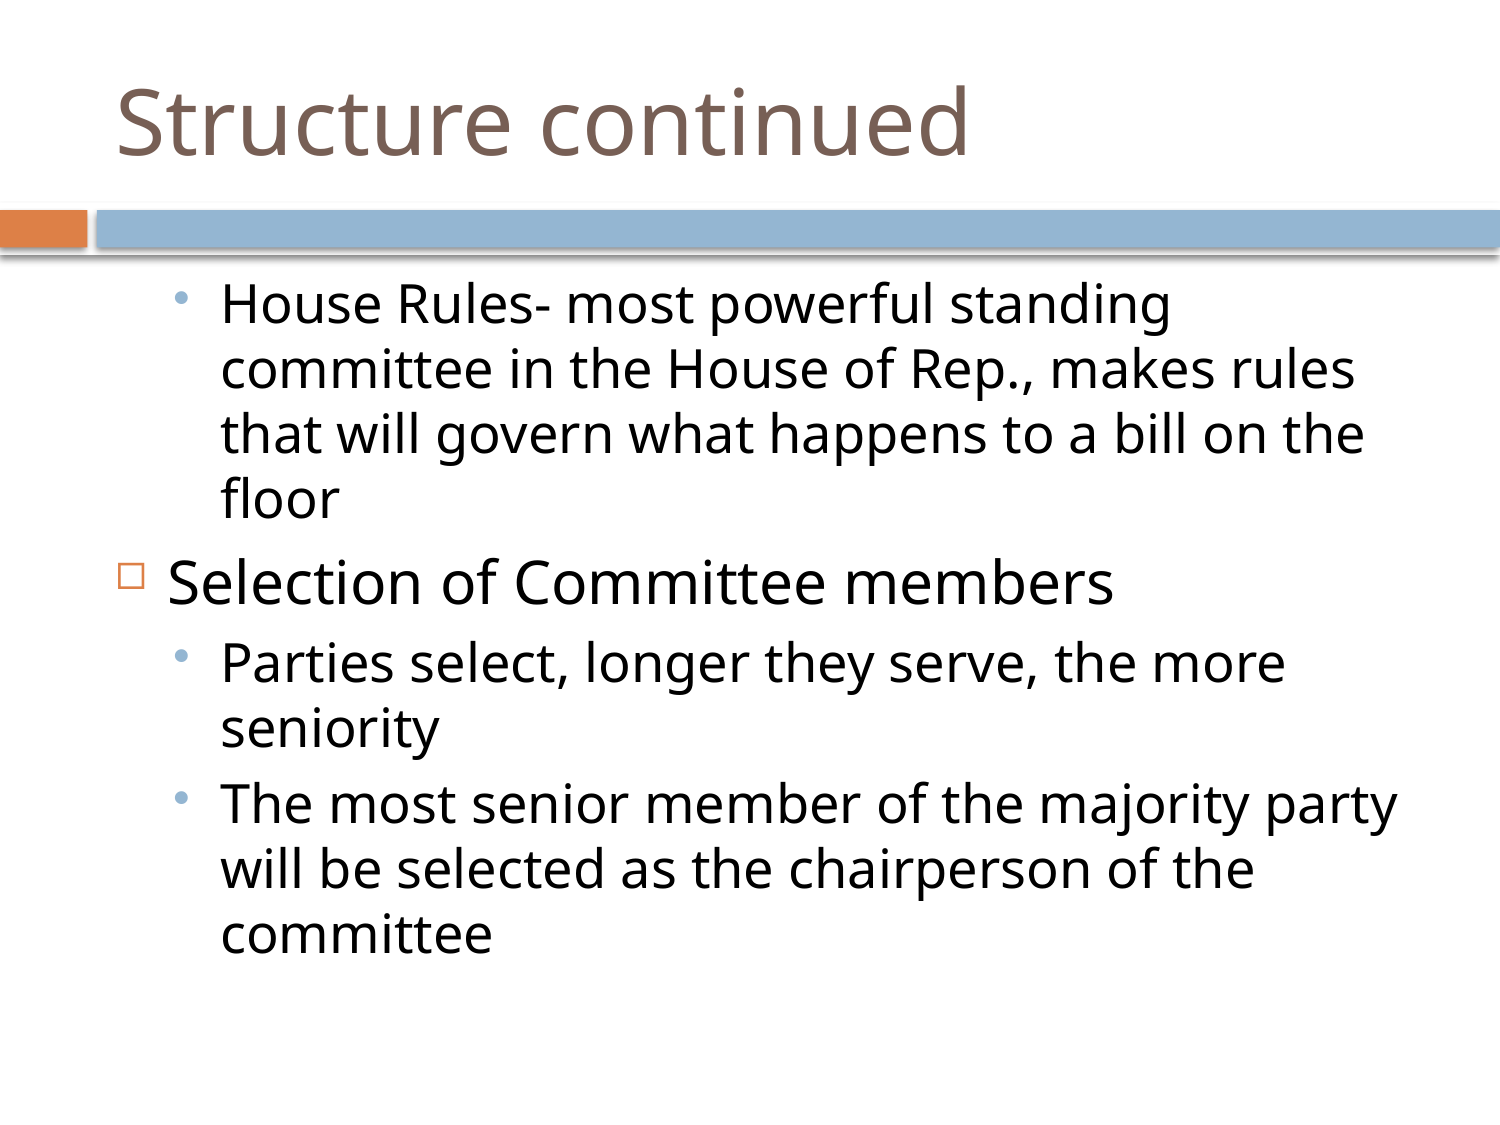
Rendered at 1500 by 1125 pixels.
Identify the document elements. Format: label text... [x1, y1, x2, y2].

title Structure continued [100, 37, 1438, 200]
list House Rules- most powerful standing committee in the House of Rep., makes rules that will govern what happens to a bill on the floor Selection of Committee members Parties select, longer they serve, the more seniority The most senior member of the majority party will be selected as the chairperson of the committee [100, 262, 1438, 1000]
